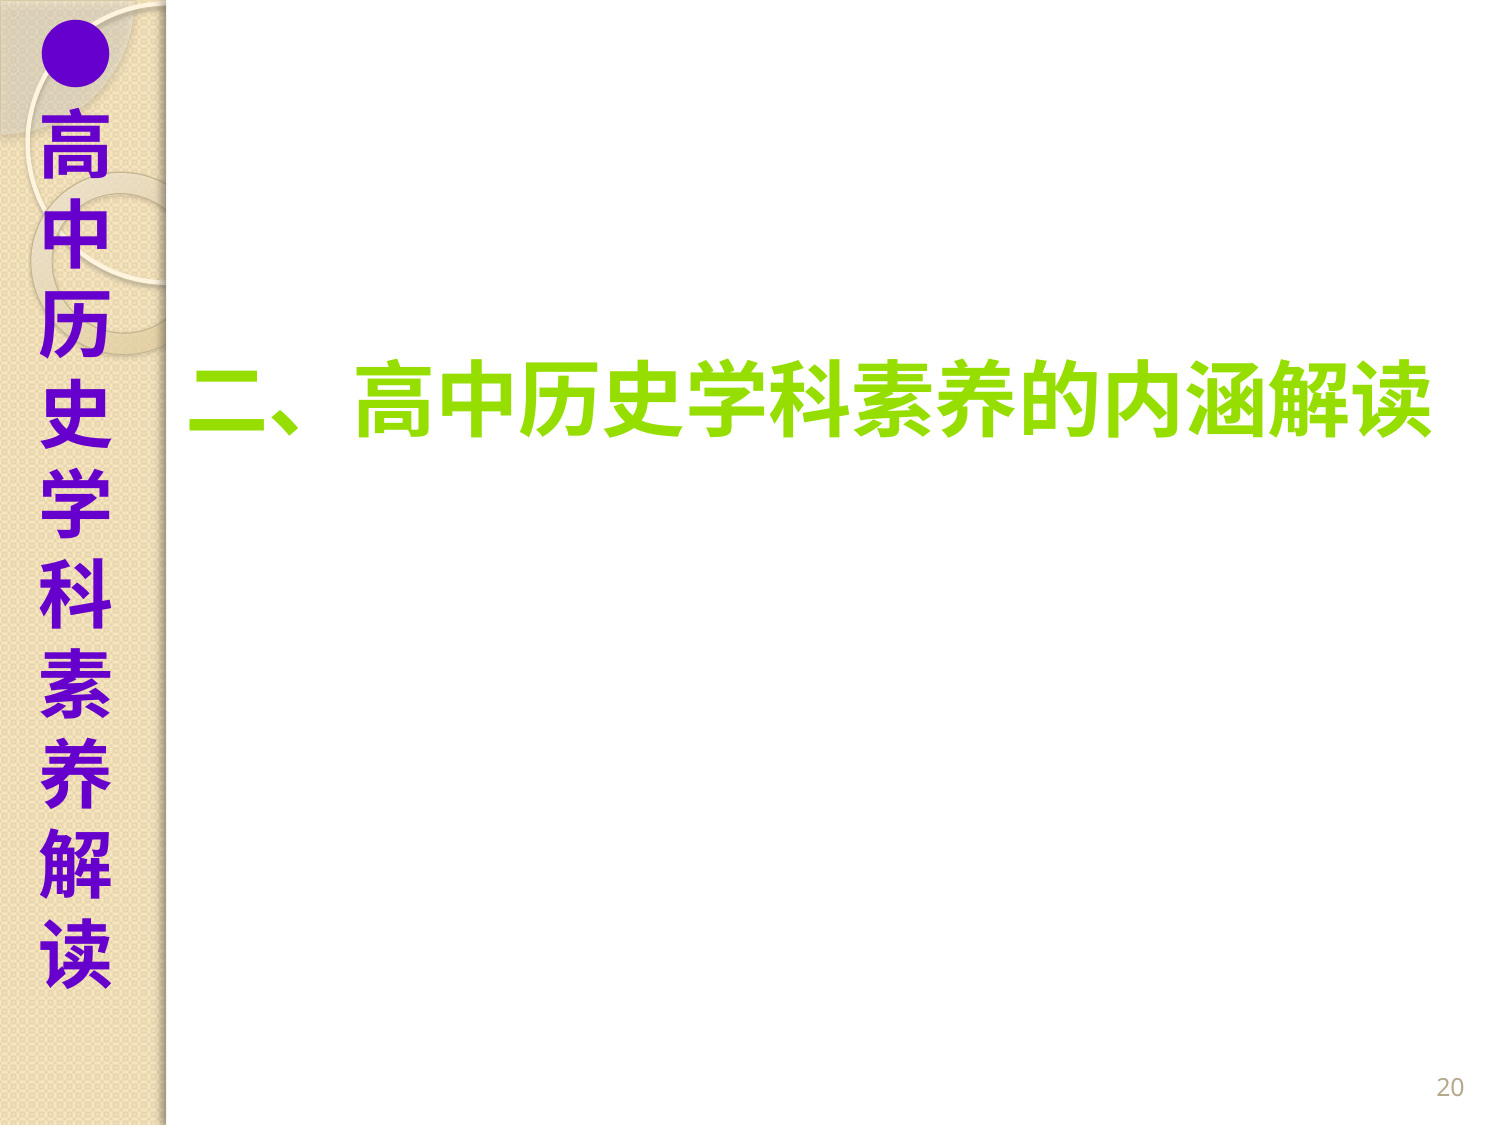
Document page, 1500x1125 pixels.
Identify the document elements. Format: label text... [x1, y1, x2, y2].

slide_number 20 [1413, 1034, 1488, 1113]
text_box ●高中历史学科素养解读 [23, 0, 153, 1005]
text_box 二、高中历史学科素养的内涵解读 [170, 339, 1450, 455]
